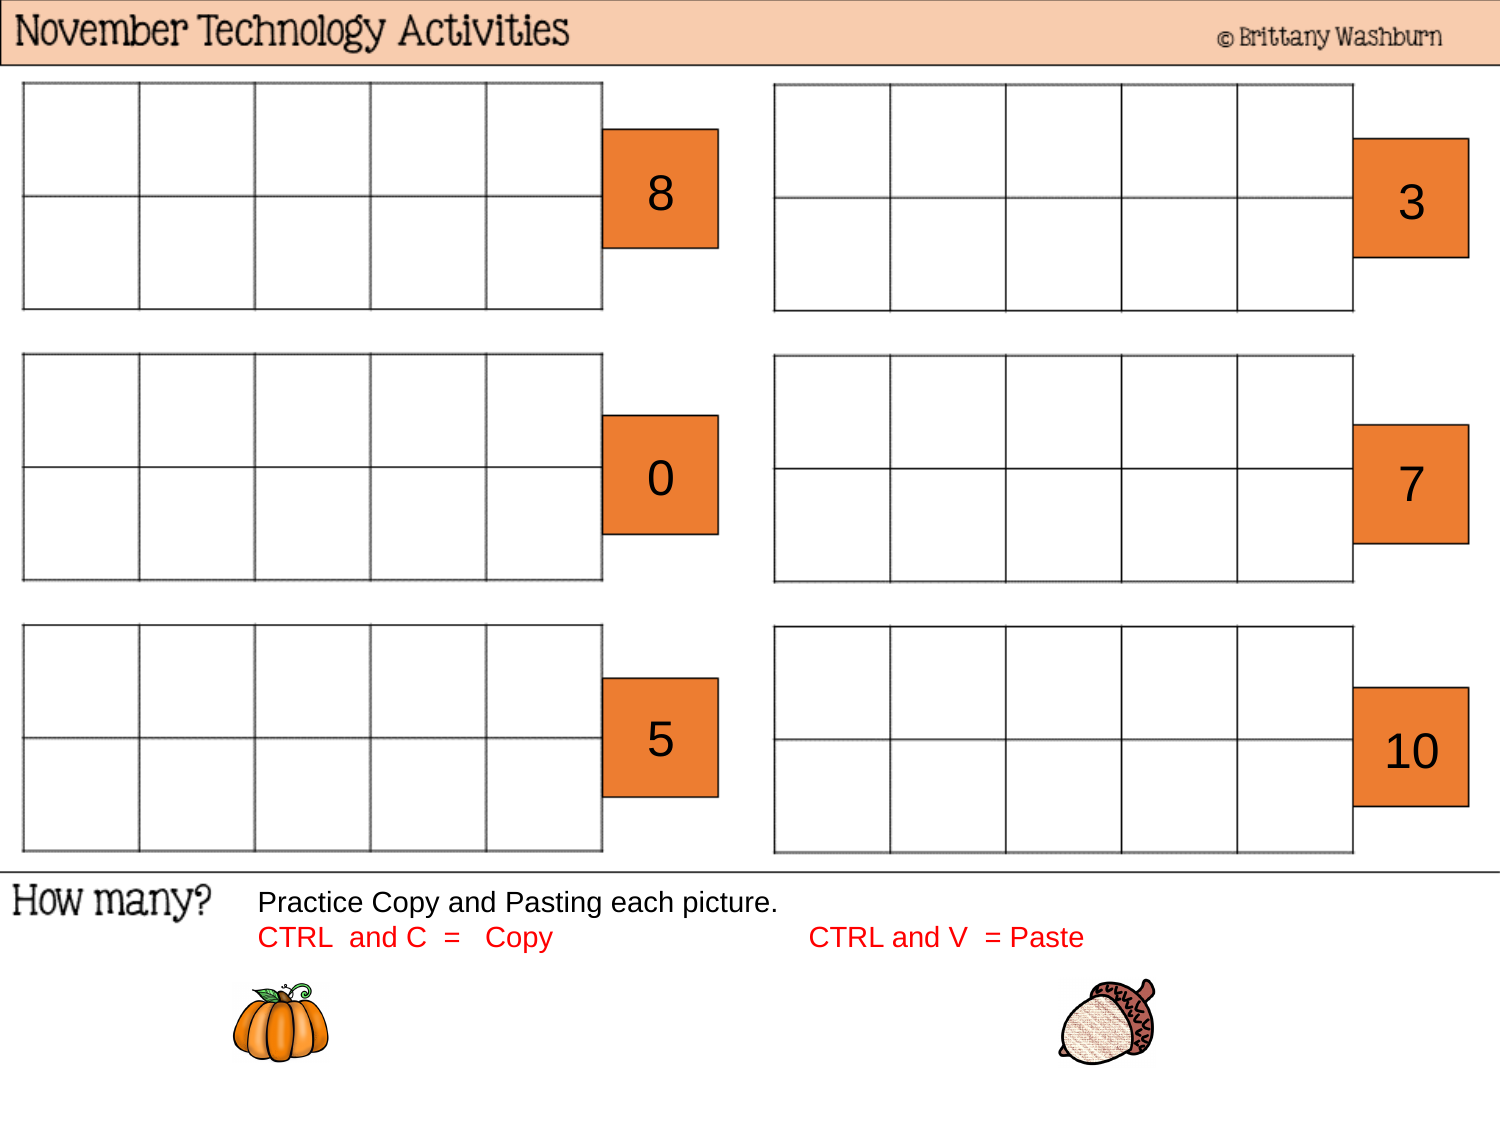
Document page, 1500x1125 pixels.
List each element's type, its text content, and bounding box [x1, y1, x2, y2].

text_box Practice Copy and Pasting each picture. CTRL and C = Copy CTRL and V = Paste [242, 867, 1471, 990]
picture [0, 0, 1500, 1125]
text_box 3 [1353, 142, 1471, 258]
text_box 0 [602, 417, 720, 534]
text_box 10 [1353, 690, 1471, 806]
text_box 8 [602, 132, 720, 249]
text_box 7 [1353, 424, 1471, 540]
text_box 5 [602, 678, 720, 794]
